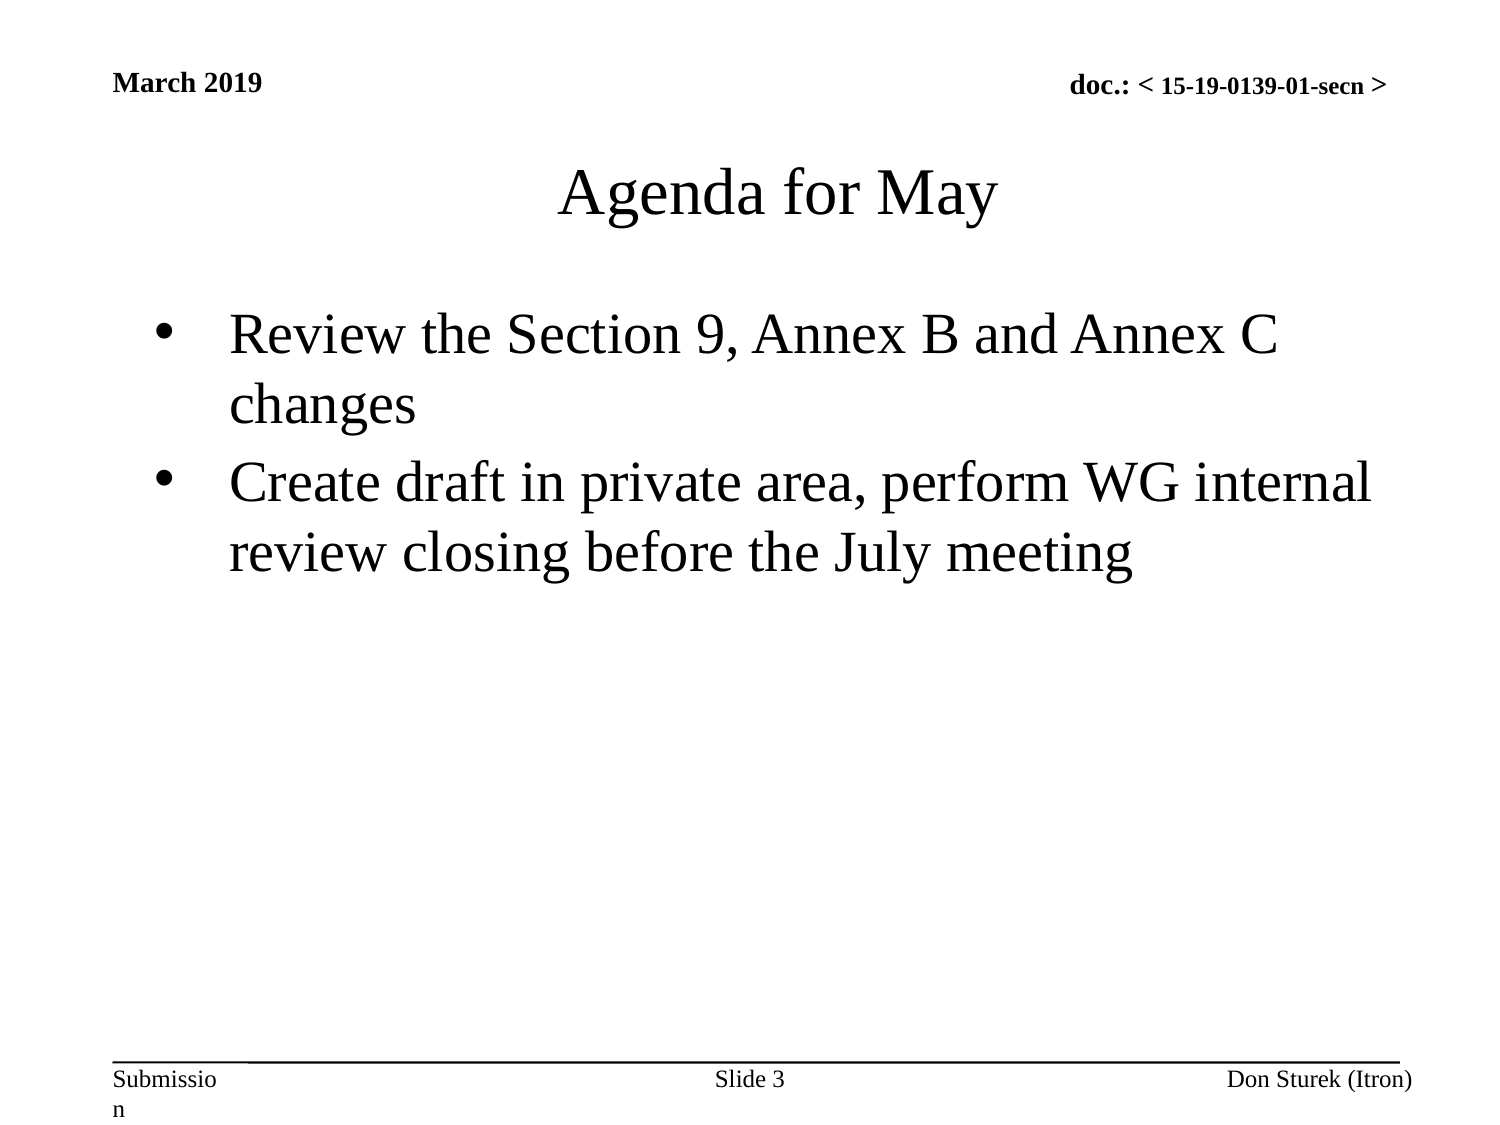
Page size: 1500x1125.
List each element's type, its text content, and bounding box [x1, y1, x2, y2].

footer Don Sturek (Itron) [843, 1061, 1413, 1093]
text_box Review the Section 9, Annex B and Annex C changes Create draft in private area, perform WG internal review closing before the July meeting [82, 287, 1421, 976]
text_box Agenda for May [141, 87, 1417, 287]
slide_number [112, 62, 376, 99]
slide_number Slide 3 [714, 1061, 786, 1093]
